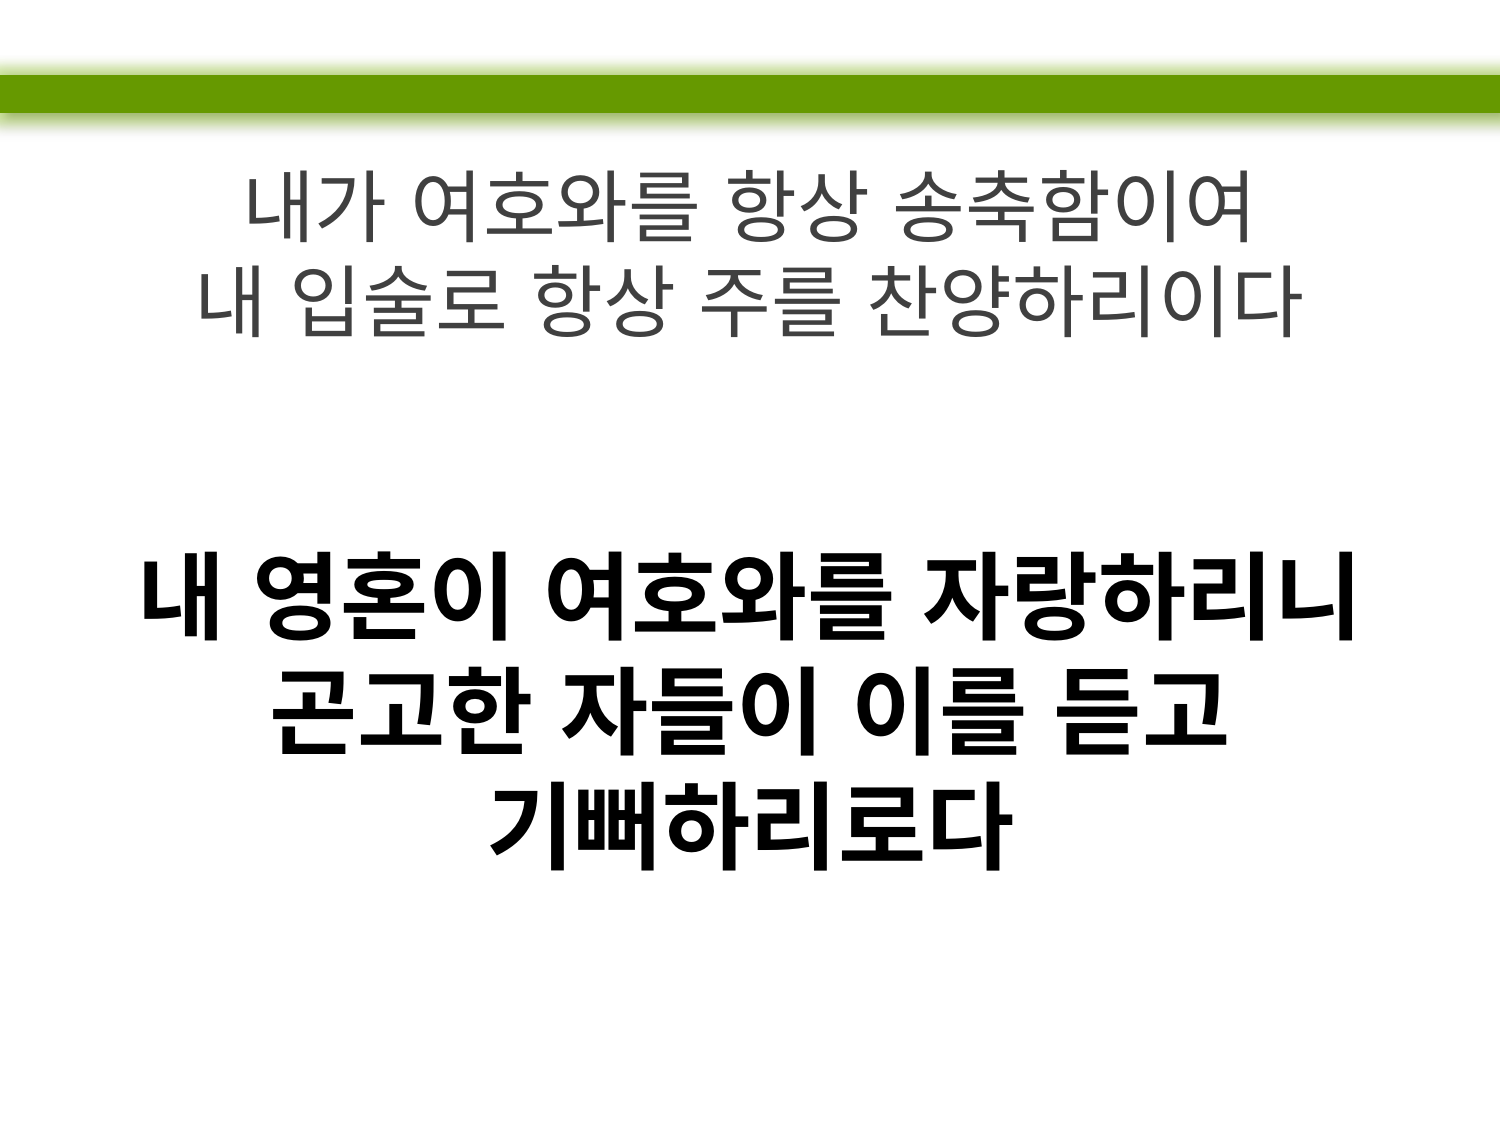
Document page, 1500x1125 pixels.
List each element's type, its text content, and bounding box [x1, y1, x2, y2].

text_box [0, 75, 1500, 113]
text_box 내가 여호와를 항상 송축함이여 내 입술로 항상 주를 찬양하리이다 [0, 149, 1500, 355]
text_box 내 영혼이 여호와를 자랑하리니 곤고한 자들이 이를 듣고 기뻐하리로다 [0, 529, 1500, 890]
